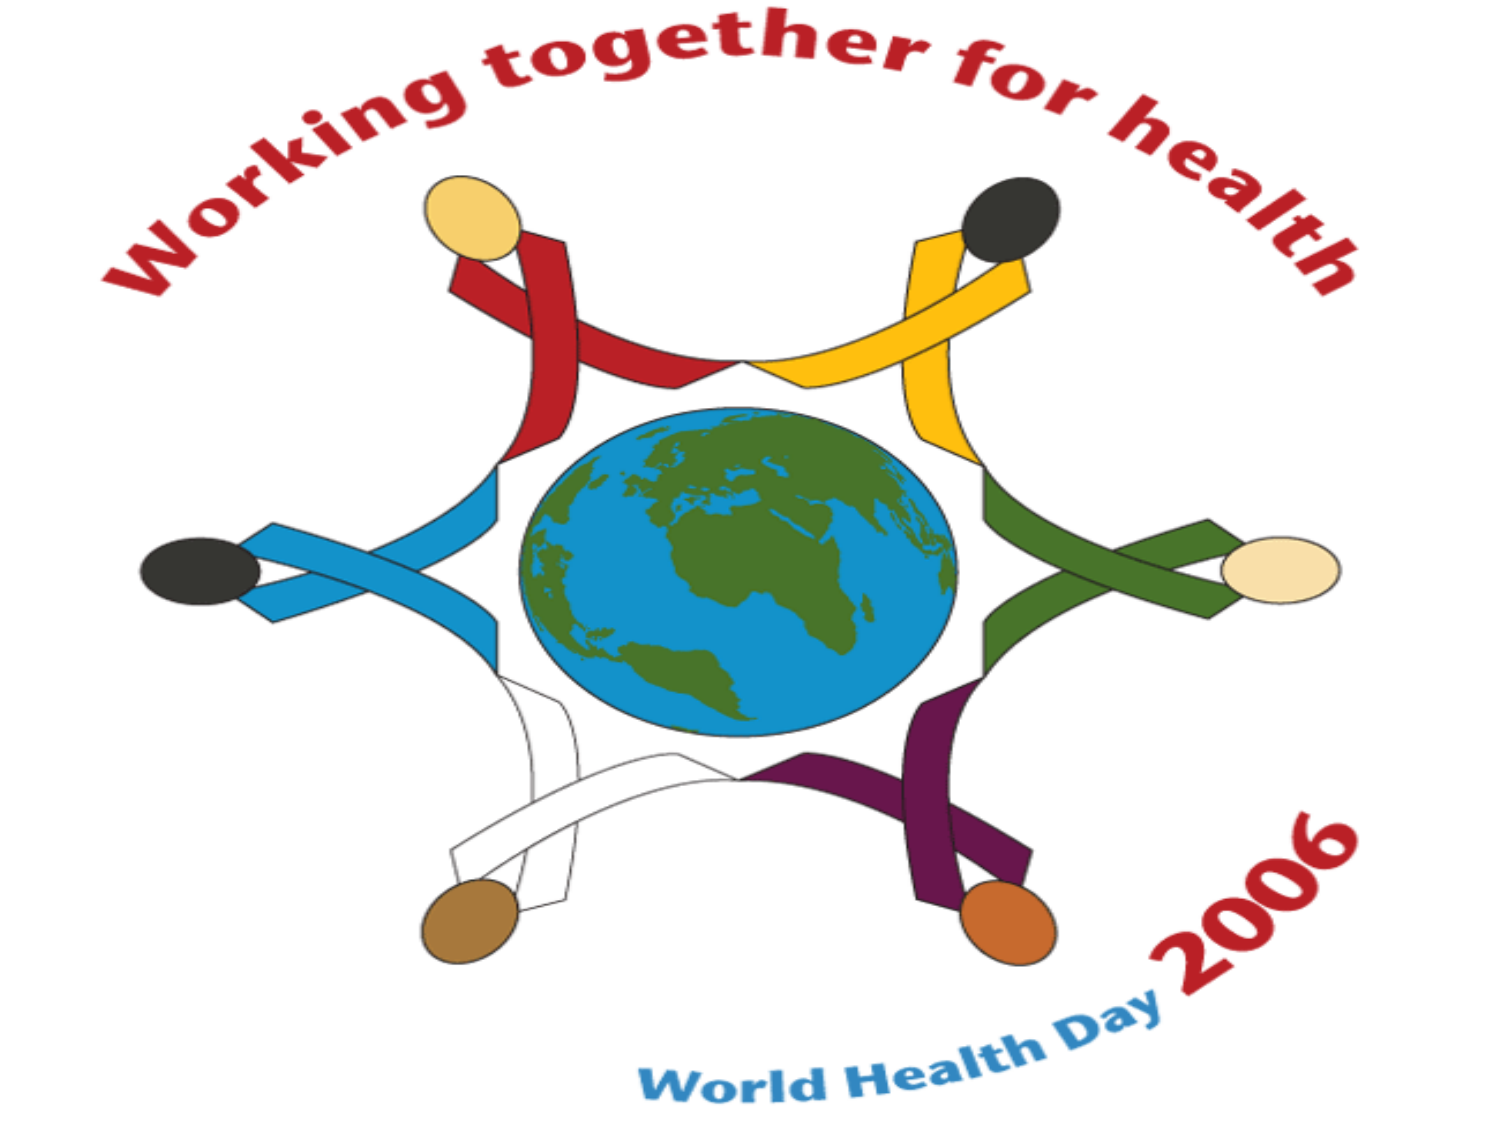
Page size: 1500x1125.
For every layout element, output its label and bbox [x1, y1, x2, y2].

list [0, 0, 1500, 1125]
